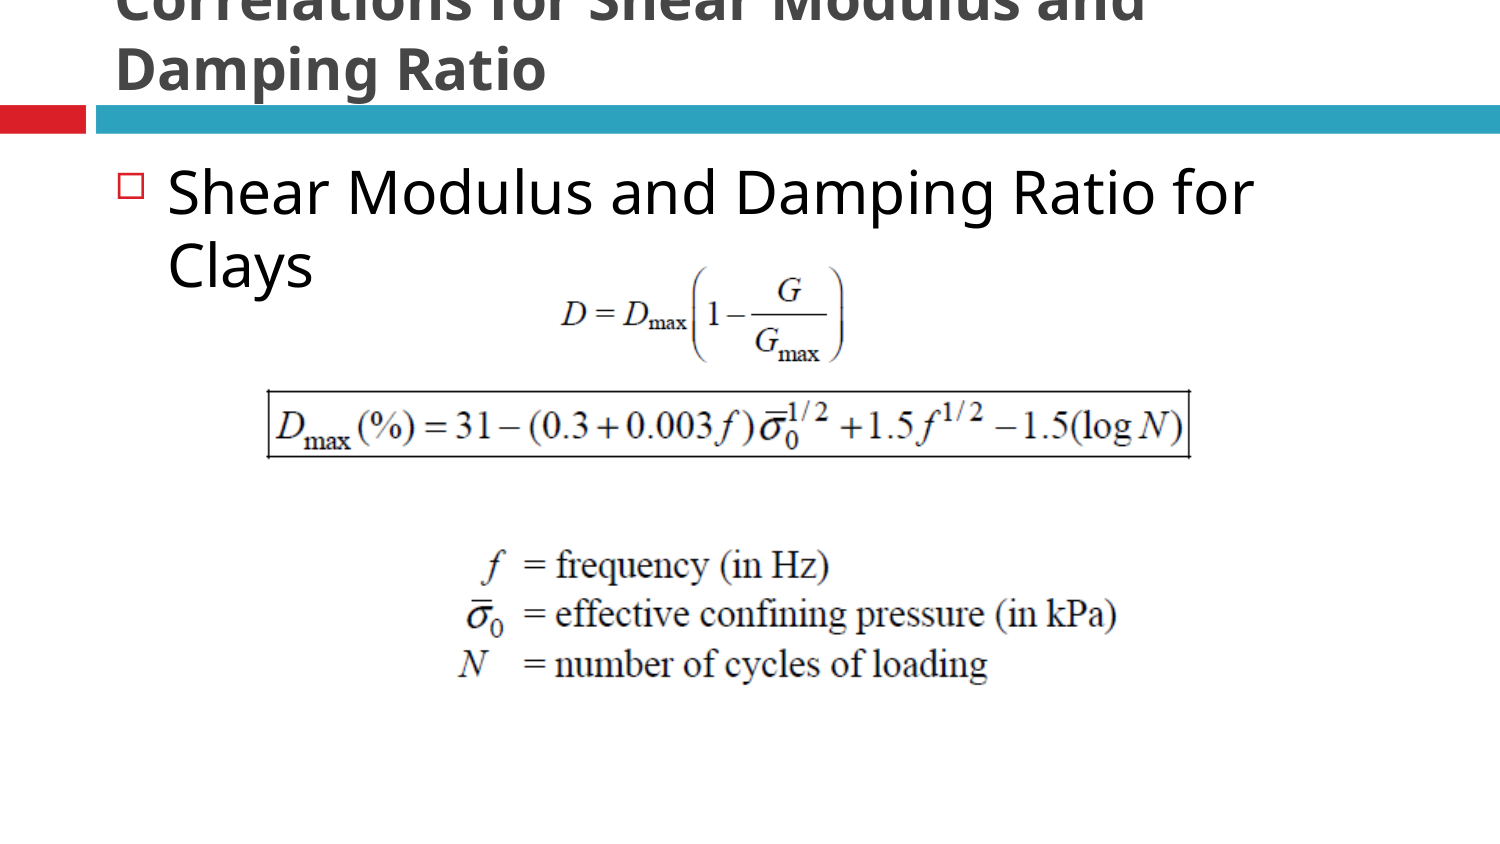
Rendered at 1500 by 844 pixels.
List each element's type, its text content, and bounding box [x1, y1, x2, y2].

picture [449, 534, 1127, 704]
picture [0, 104, 1500, 136]
picture [262, 246, 1204, 464]
list Shear Modulus and Damping Ratio for Clays [99, 146, 1425, 759]
title Correlations for Shear Modulus and Damping Ratio [99, 9, 1438, 110]
